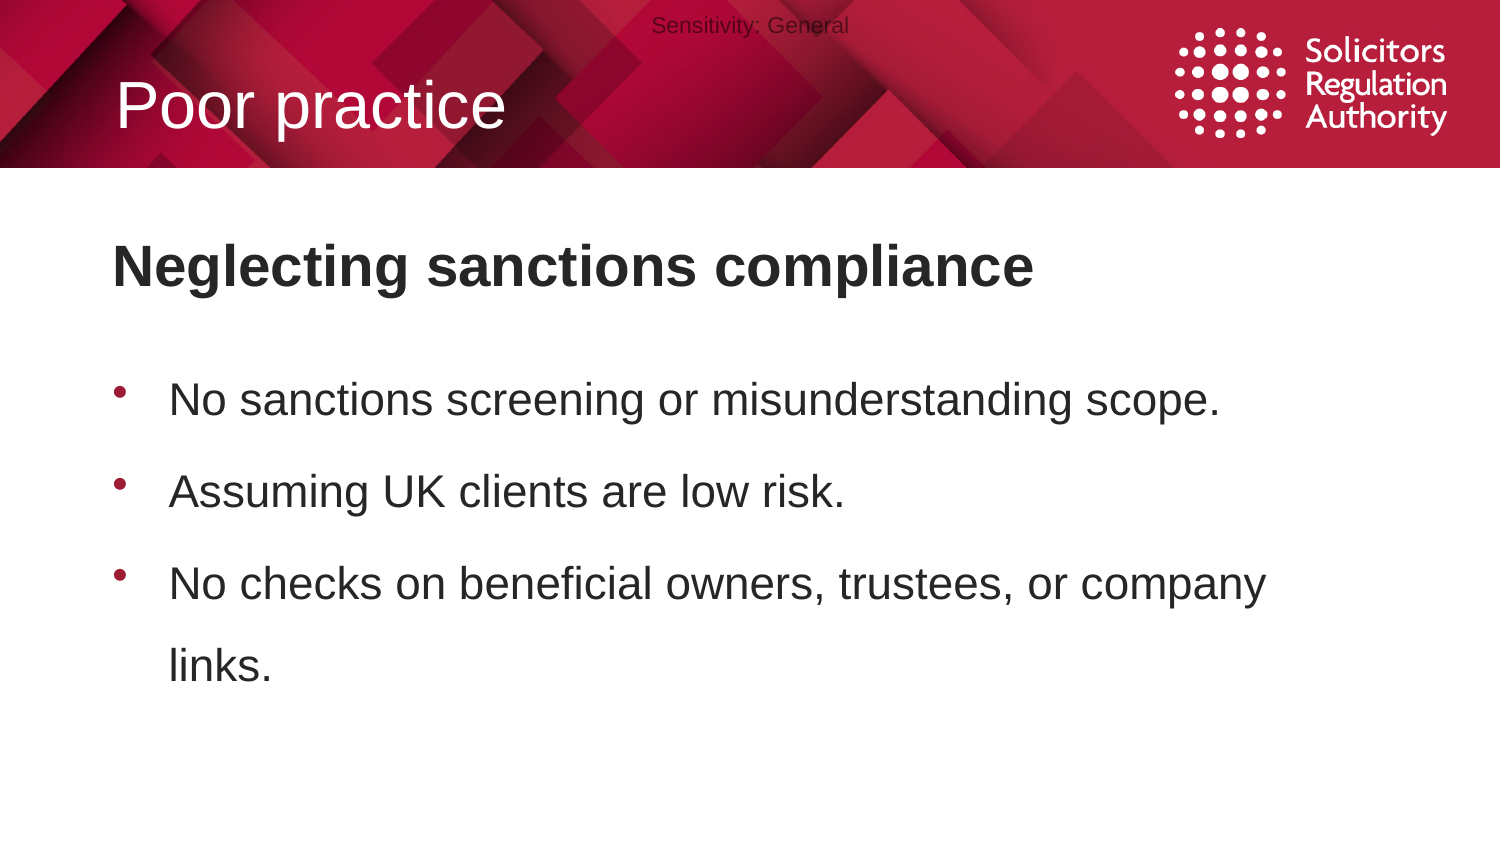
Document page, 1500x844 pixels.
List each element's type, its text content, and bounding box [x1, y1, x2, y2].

title Poor practice [100, 31, 904, 173]
picture [0, 0, 1500, 168]
list Neglecting sanctions compliance No sanctions screening or misunderstanding scope. Assuming UK clients are low risk. No checks on beneficial owners, trustees, or company links. [96, 220, 1400, 773]
